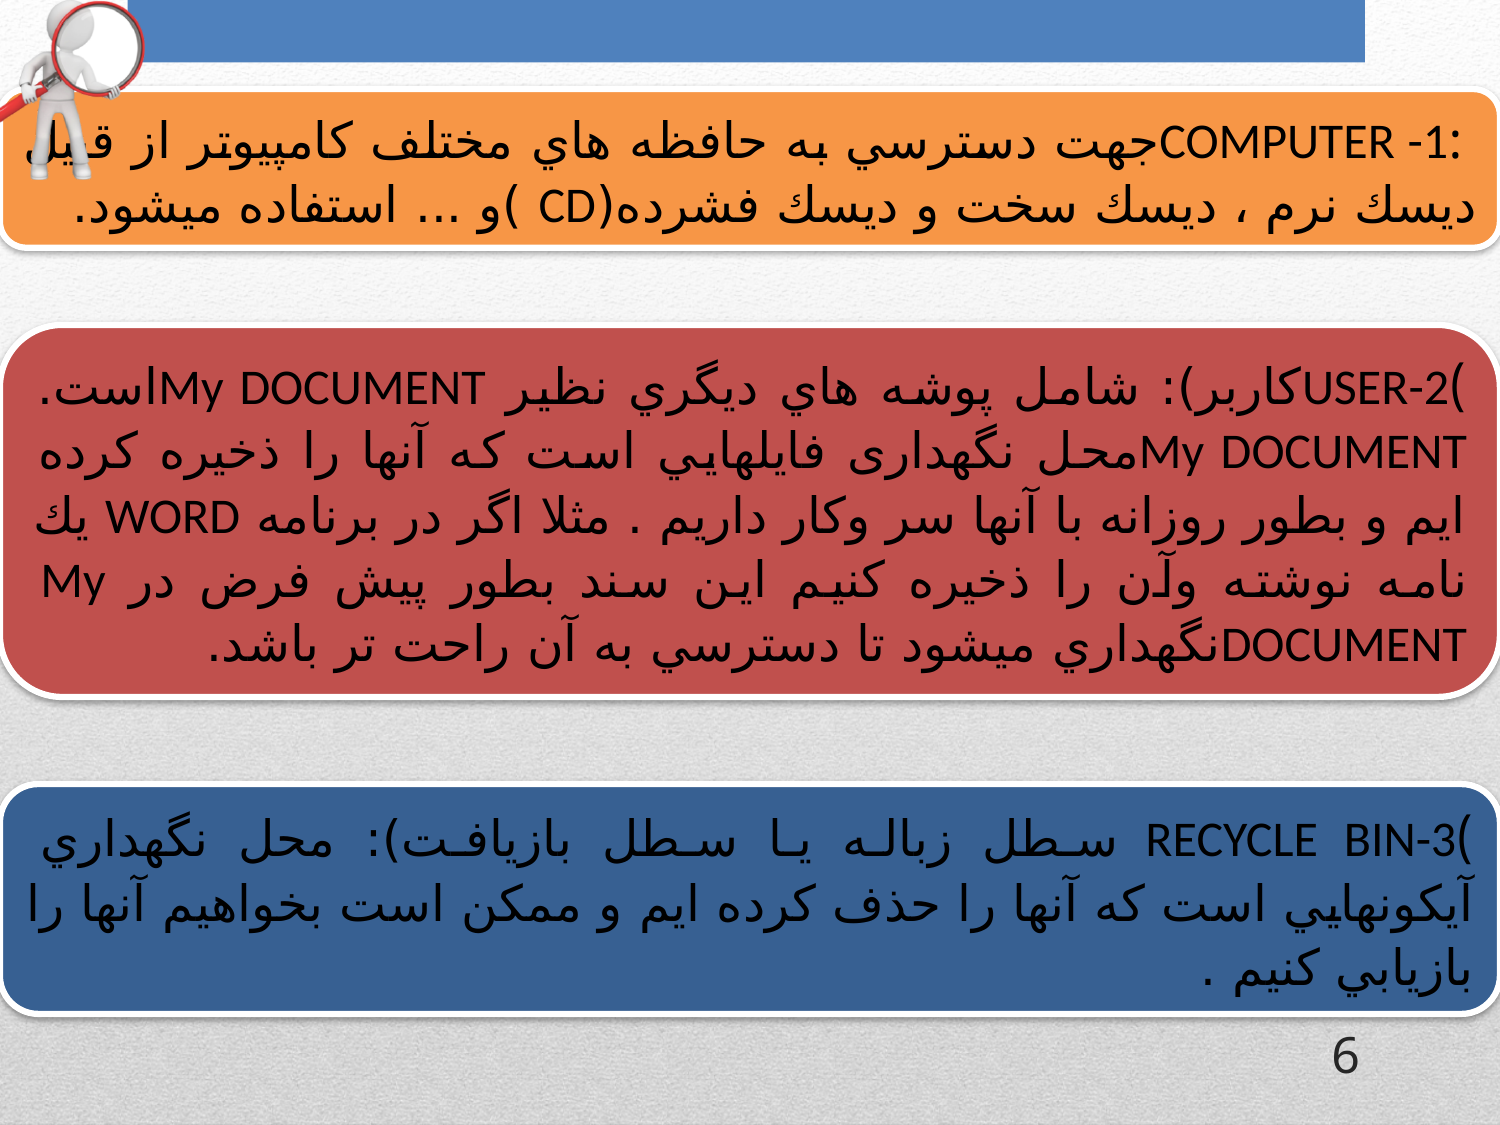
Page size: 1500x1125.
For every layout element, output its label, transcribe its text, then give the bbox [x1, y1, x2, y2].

text_box [78, 1025, 1367, 1083]
slide_number 6 [1250, 1027, 1375, 1088]
text_box :COMPUTER -1جهت دسترسي به حافظه هاي مختلف كامپيوتر از قبيل ديسك نرم ، ديسك سخت و ديسك فشرده(CD )و ... استفاده ميشود. [0, 85, 1500, 251]
text_box )USER-2كاربر): شامل پوشه هاي ديگري نظير My DOCUMENTاست. My DOCUMENTمحل نگهداری فايلهايي است كه آنها را ذخيره كرده ايم و بطور روزانه با آنها سر وكار داريم . مثلا اگر در برنامه WORD يك نامه نوشته وآن را ذخيره كنيم اين سند بطور پيش فرض در My DOCUMENTنگهداري ميشود تا دسترسي به آن راحت تر باشد. [0, 321, 1500, 701]
picture [0, 0, 145, 181]
text_box )RECYCLE BIN-3 سطل زباله يا سطل بازيافت): محل نگهداري آيكونهايي است كه آنها را حذف كرده ايم و ممكن است بخواهيم آنها را بازيابي كنيم . [0, 780, 1500, 1018]
